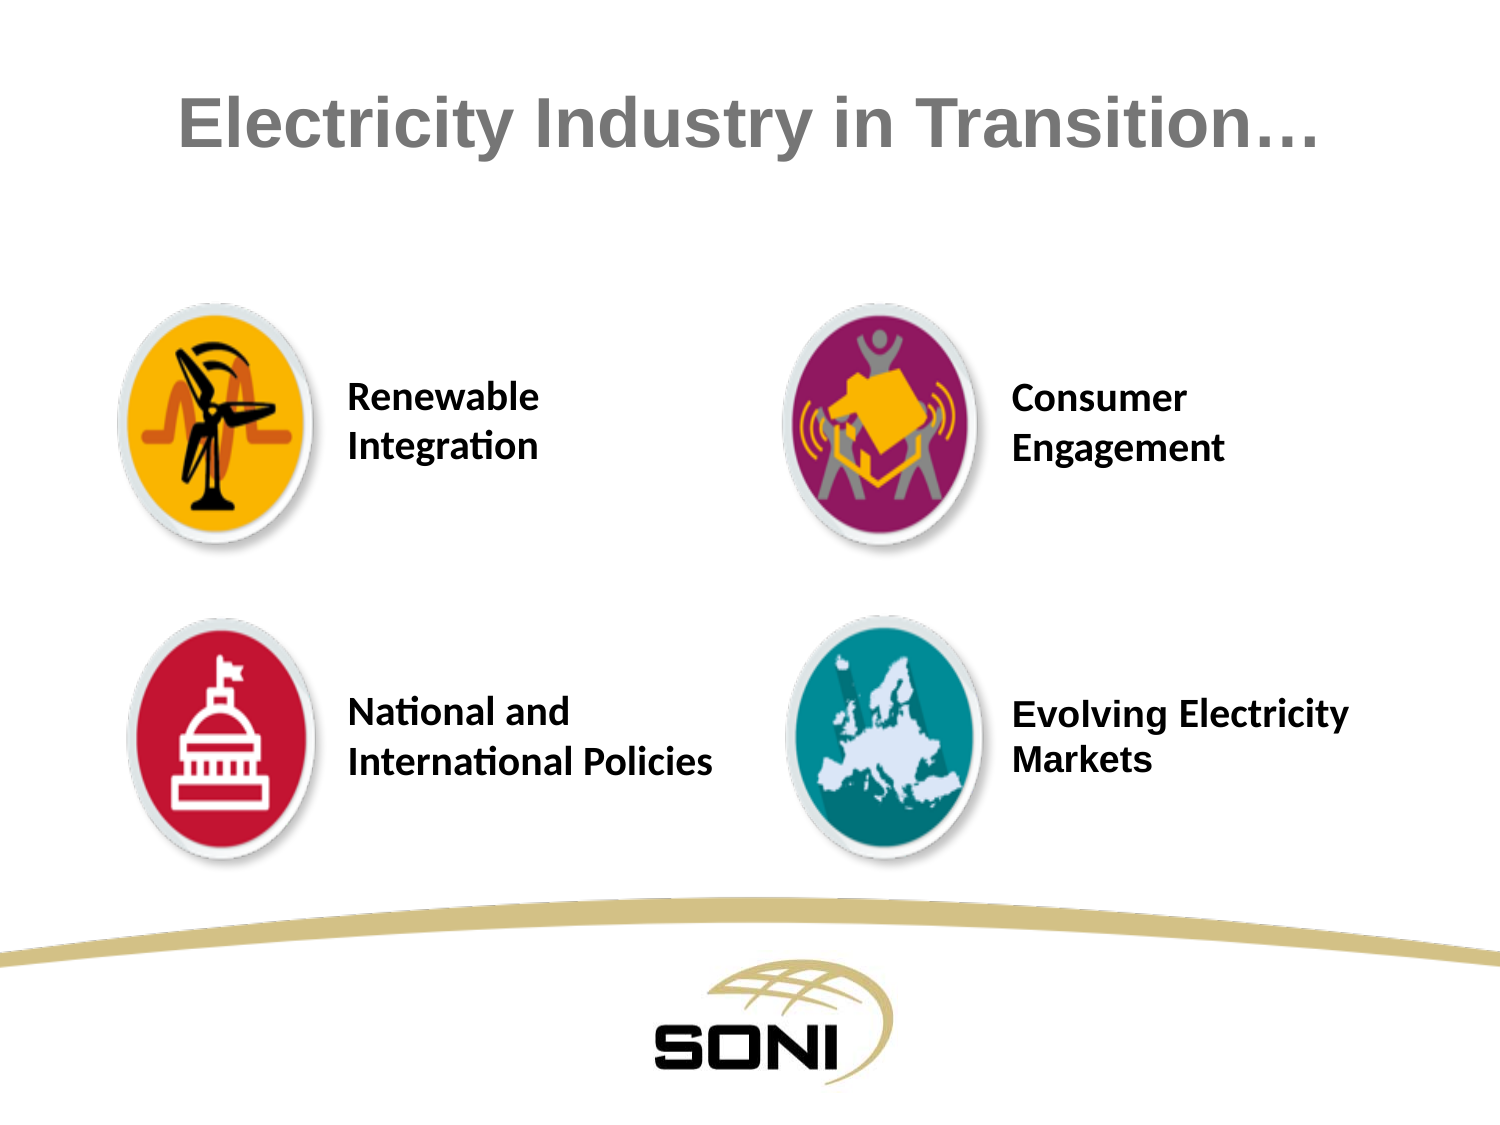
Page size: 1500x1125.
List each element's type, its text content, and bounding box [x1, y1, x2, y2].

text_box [91, 579, 758, 913]
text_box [748, 576, 1434, 913]
title Electricity Industry in Transition… [33, 40, 1470, 199]
picture [629, 950, 898, 1093]
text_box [80, 264, 702, 597]
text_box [744, 264, 1395, 576]
